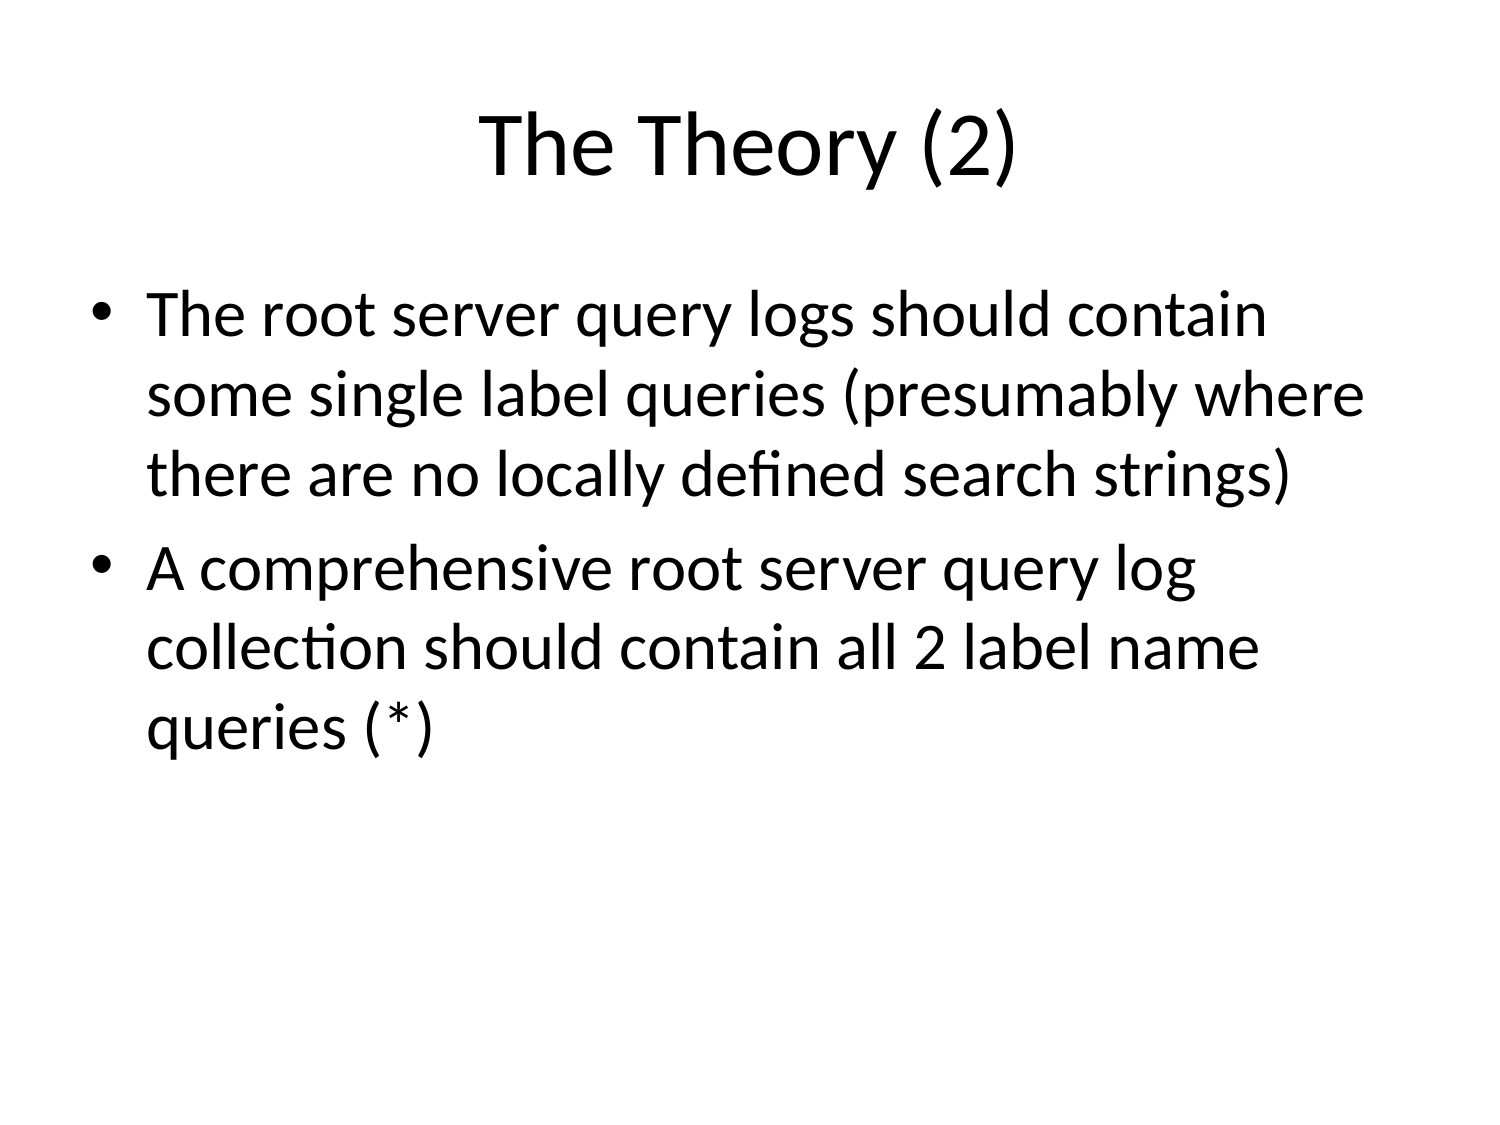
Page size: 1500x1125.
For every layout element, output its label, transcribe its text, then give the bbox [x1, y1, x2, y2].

title The Theory (2) [75, 45, 1425, 233]
list The root server query logs should contain some single label queries (presumably where there are no locally defined search strings) A comprehensive root server query log collection should contain all 2 label name queries (*) [75, 262, 1425, 1005]
